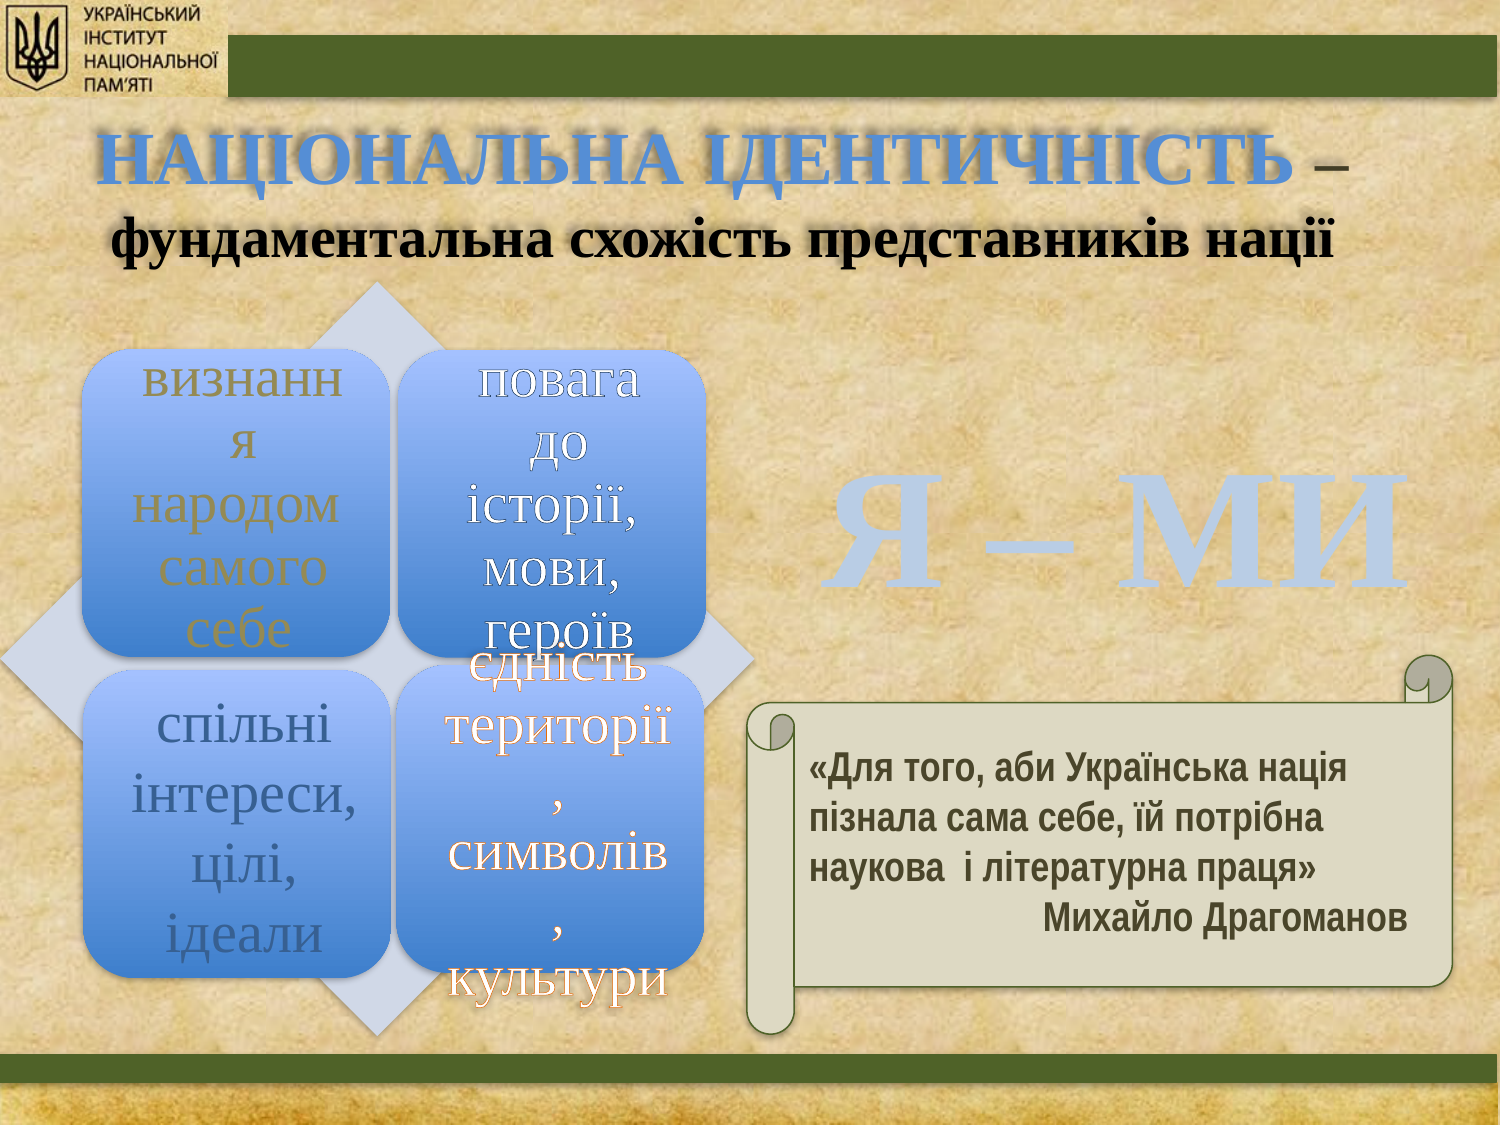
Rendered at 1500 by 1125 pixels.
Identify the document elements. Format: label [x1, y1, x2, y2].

text_box [0, 281, 866, 1037]
text_box [0, 0, 1499, 1125]
